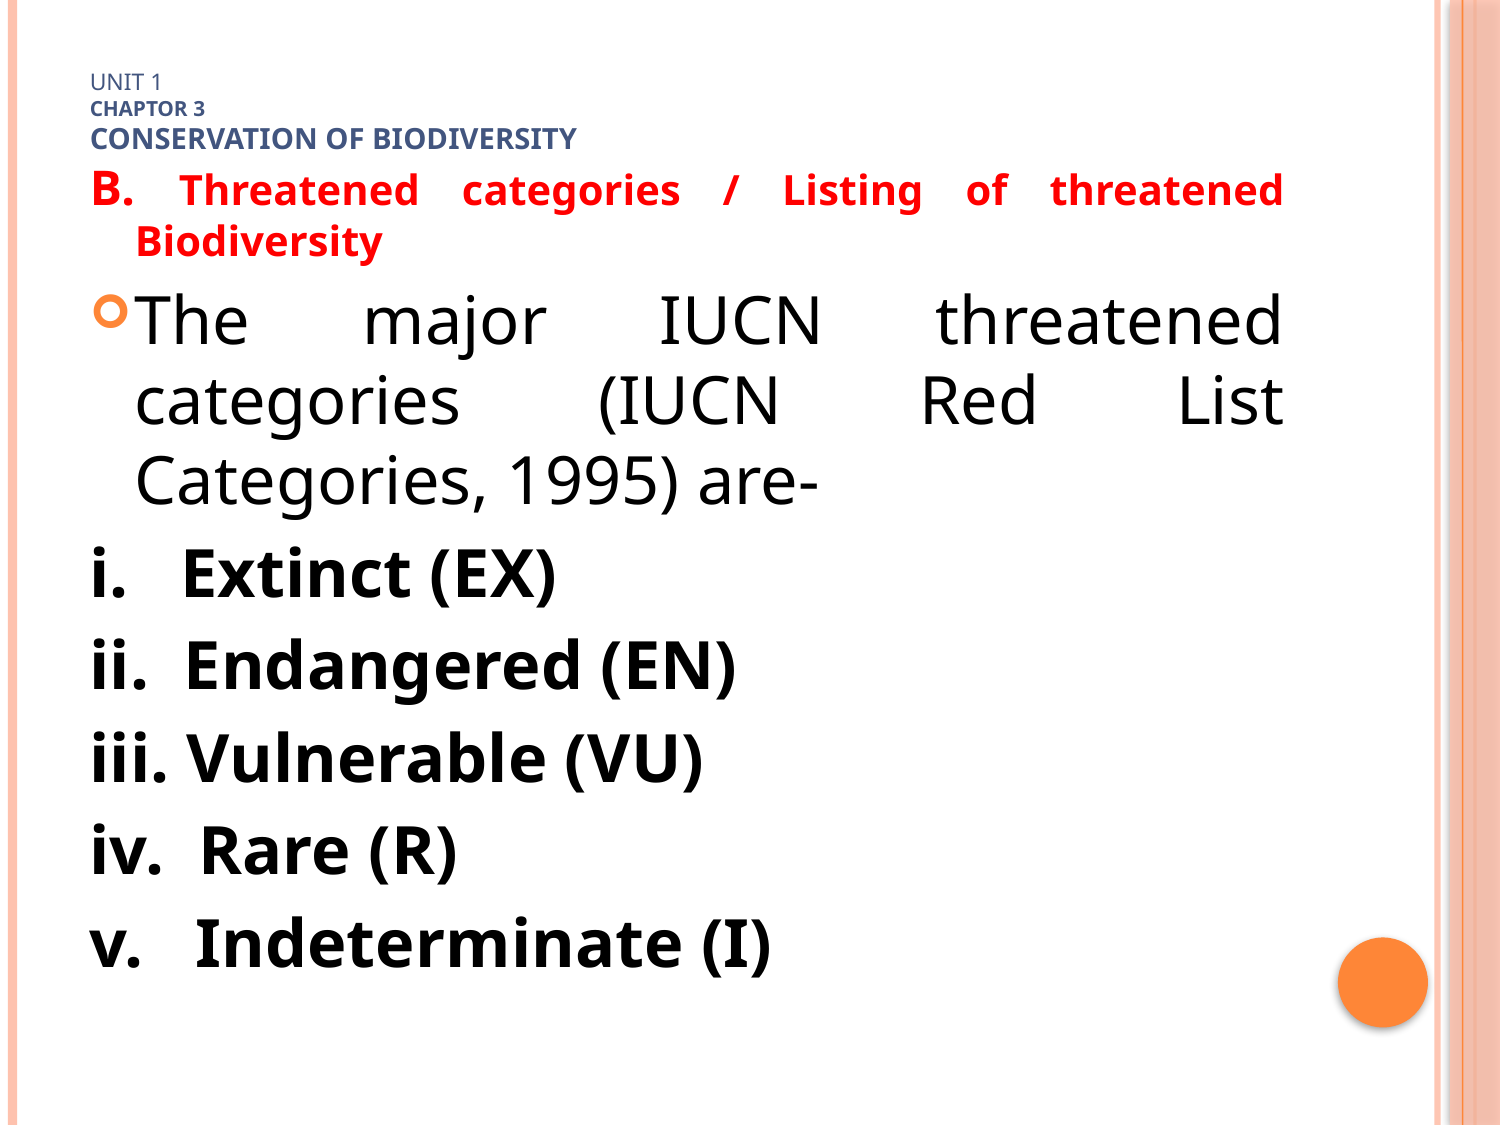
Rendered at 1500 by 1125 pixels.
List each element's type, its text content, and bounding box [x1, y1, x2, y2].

title Unit 1 Chaptor 3 Conservation of biodiversity [75, 45, 1300, 149]
list B. Threatened categories / Listing of threatened Biodiversity The major IUCN threatened categories (IUCN Red List Categories, 1995) are- i. Extinct (EX) ii. Endangered (EN) iii. Vulnerable (VU) iv. Rare (R) v. Indeterminate (I) [75, 149, 1300, 1062]
